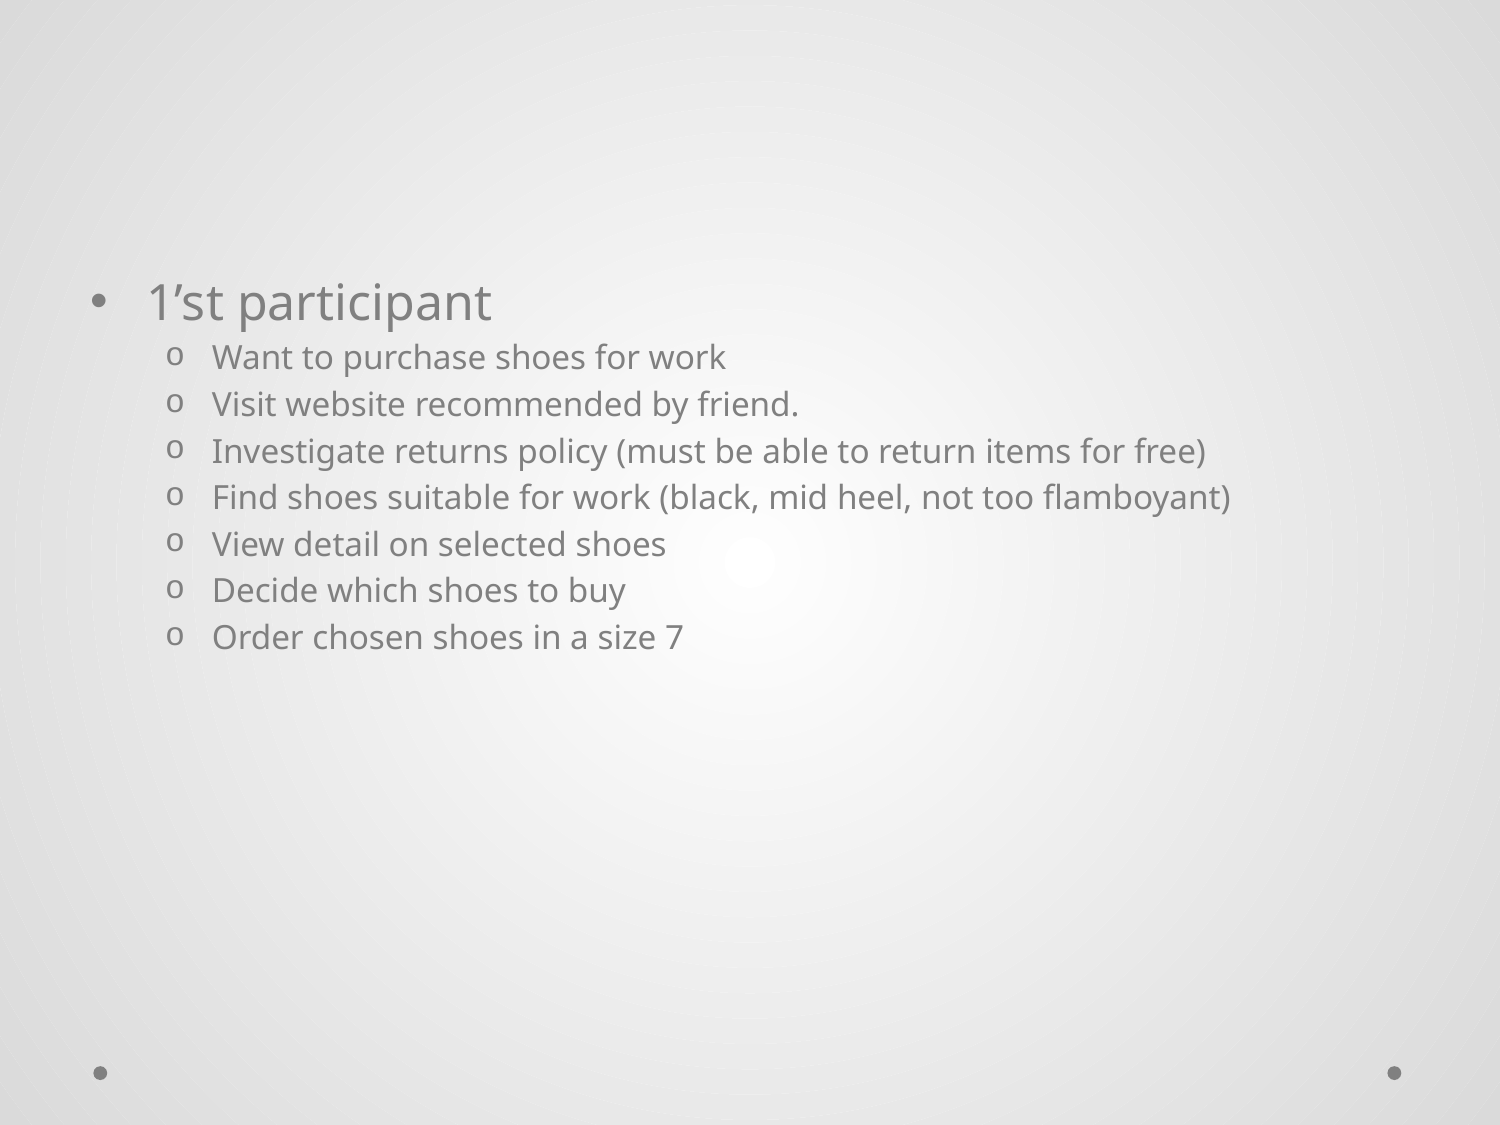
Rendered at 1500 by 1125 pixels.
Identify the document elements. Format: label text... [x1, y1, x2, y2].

list 1’st participant Want to purchase shoes for work Visit website recommended by friend. Investigate returns policy (must be able to return items for free) Find shoes suitable for work (black, mid heel, not too flamboyant) View detail on selected shoes Decide which shoes to buy Order chosen shoes in a size 7 [75, 262, 1425, 1005]
